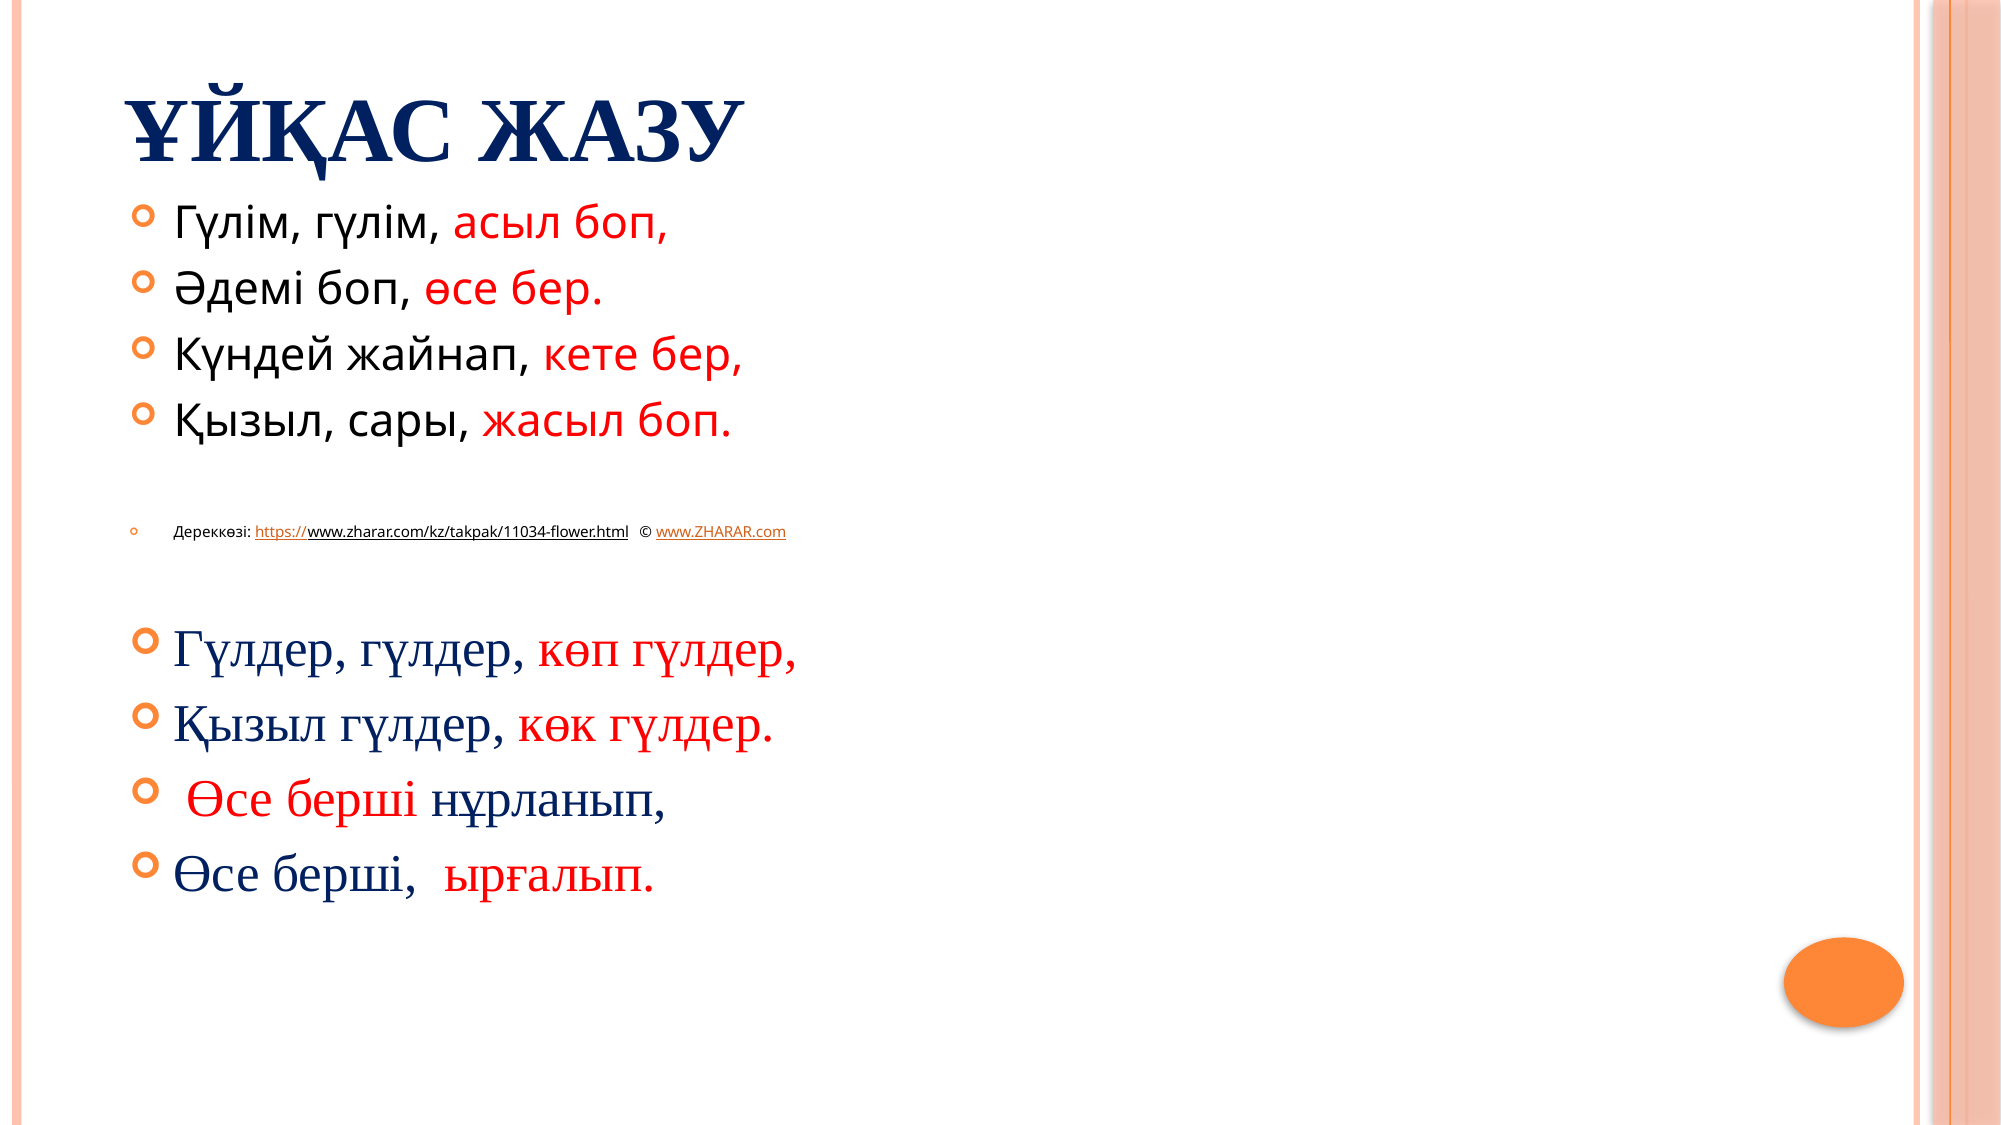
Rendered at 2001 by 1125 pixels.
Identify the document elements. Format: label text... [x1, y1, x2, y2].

list Гүлім, гүлім, асыл боп, Әдемі боп, өсе бер. Күндей жайнап, кете бер, Қызыл, сары, жасыл боп. Дереккөзі: https://www.zharar.com/kz/takpak/11034-flower.html © www.ZHARAR.com Гүлдер, гүлдер, көп гүлдер, Қызыл гүлдер, көк гүлдер. Өсе берші нұрланып, Өсе берші, ырғалып. [114, 185, 1748, 986]
title Ұйқас жазу [109, 0, 1743, 188]
